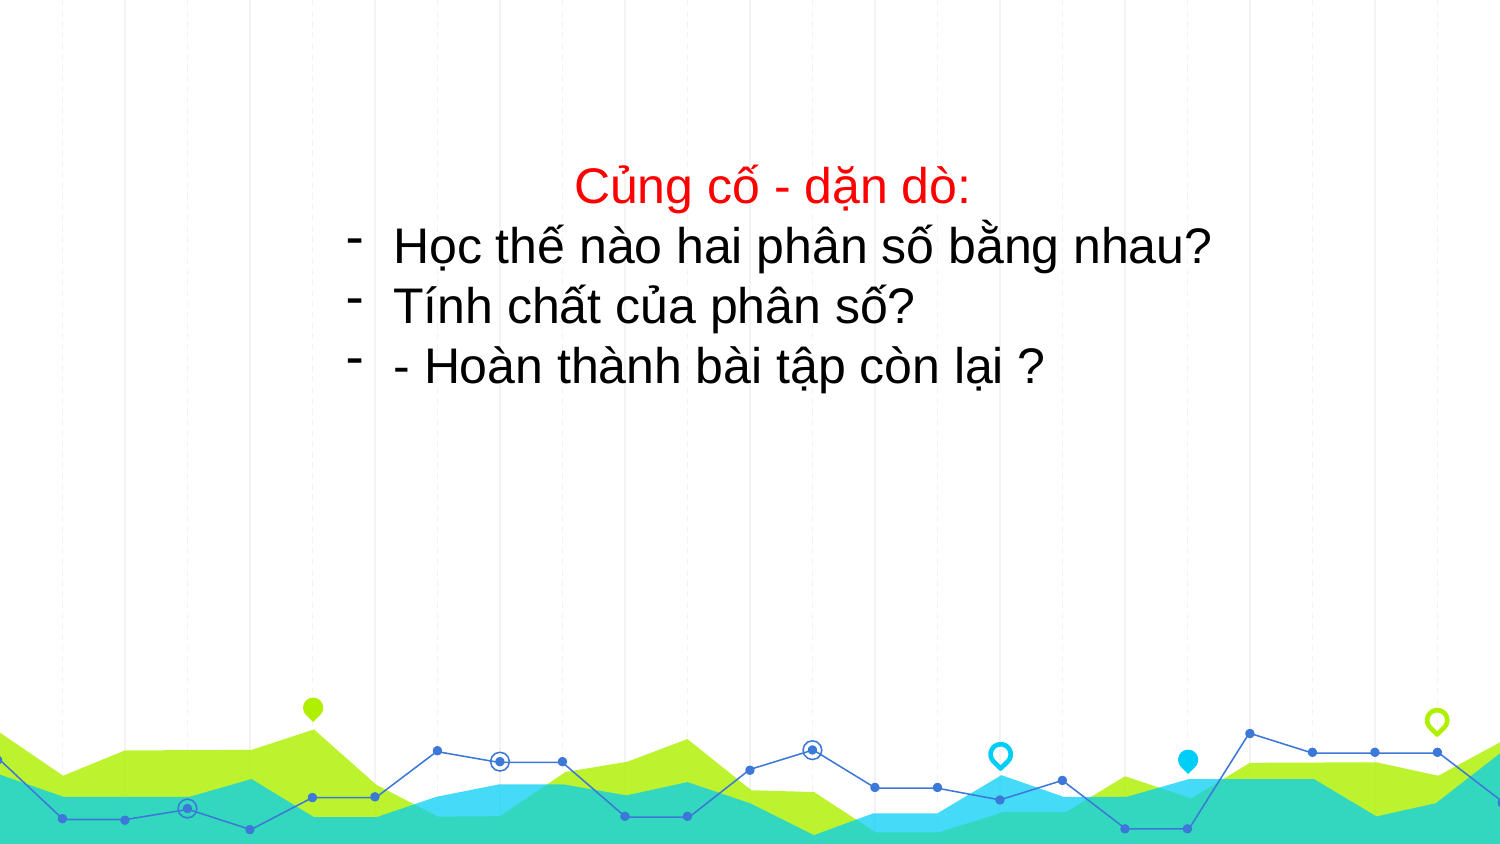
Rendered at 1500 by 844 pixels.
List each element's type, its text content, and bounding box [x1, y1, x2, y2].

text_box Củng cố - dặn dò: Học thế nào hai phân số bằng nhau? Tính chất của phân số? - Hoàn thành bài tập còn lại ? [331, 146, 1228, 461]
